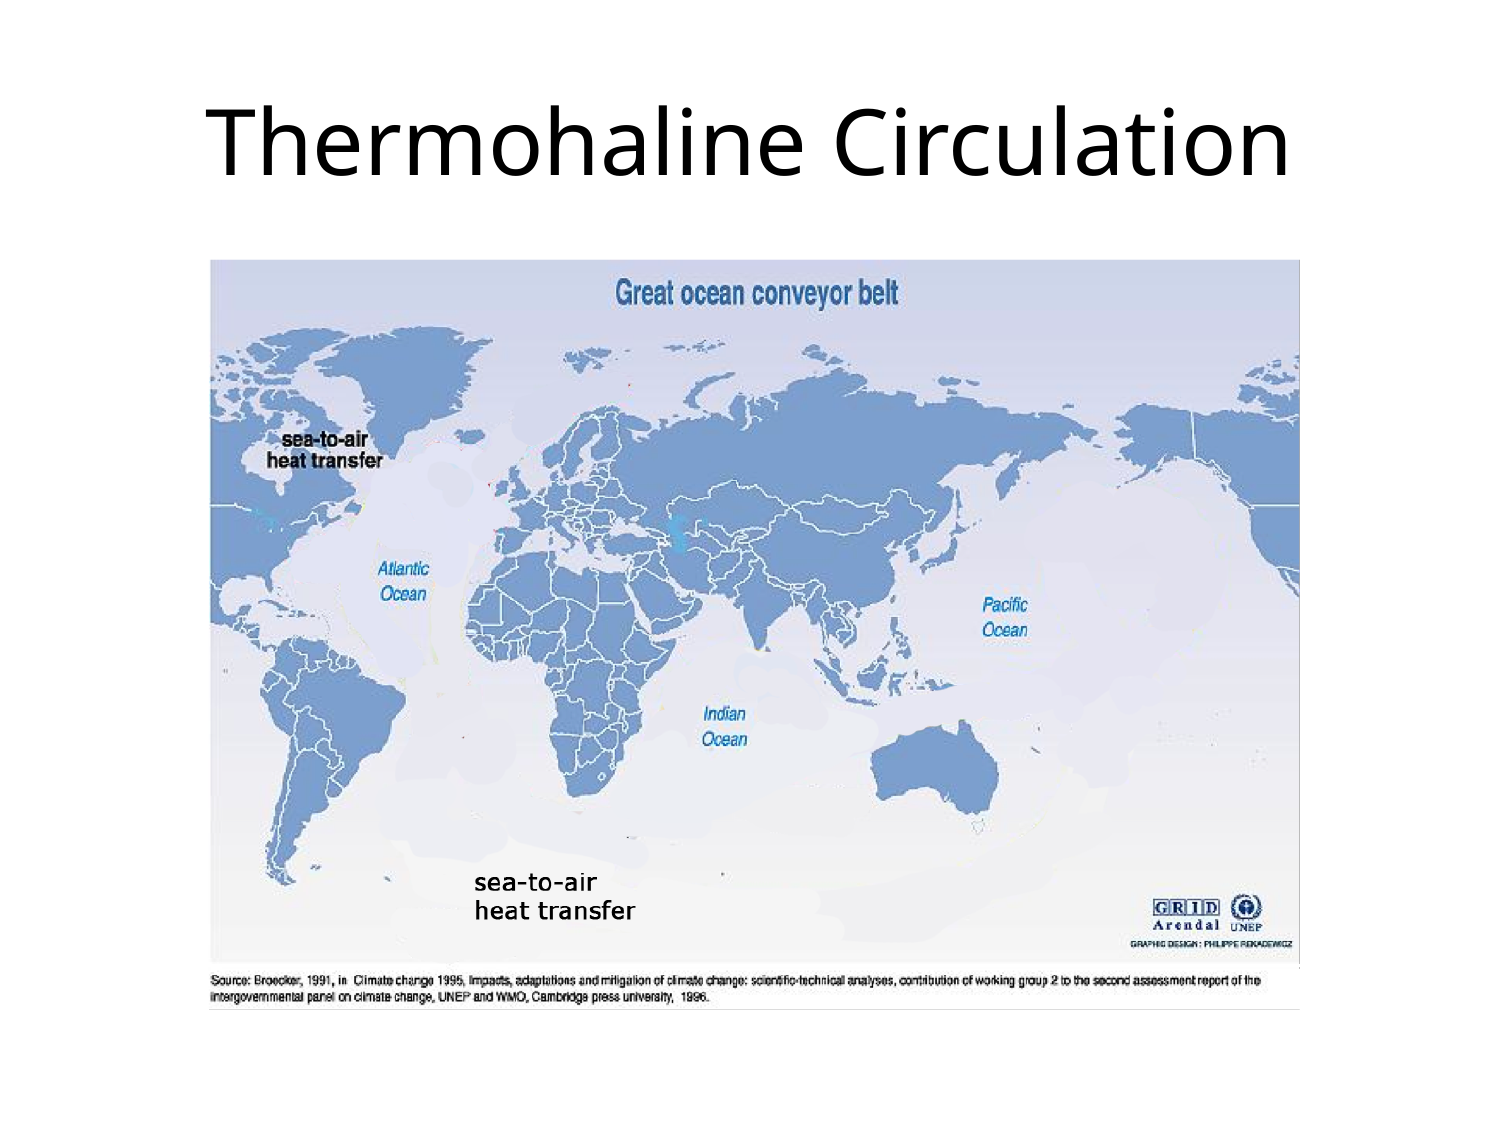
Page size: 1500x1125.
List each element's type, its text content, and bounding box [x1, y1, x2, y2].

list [72, 259, 1437, 1011]
title Thermohaline Circulation [75, 45, 1425, 233]
